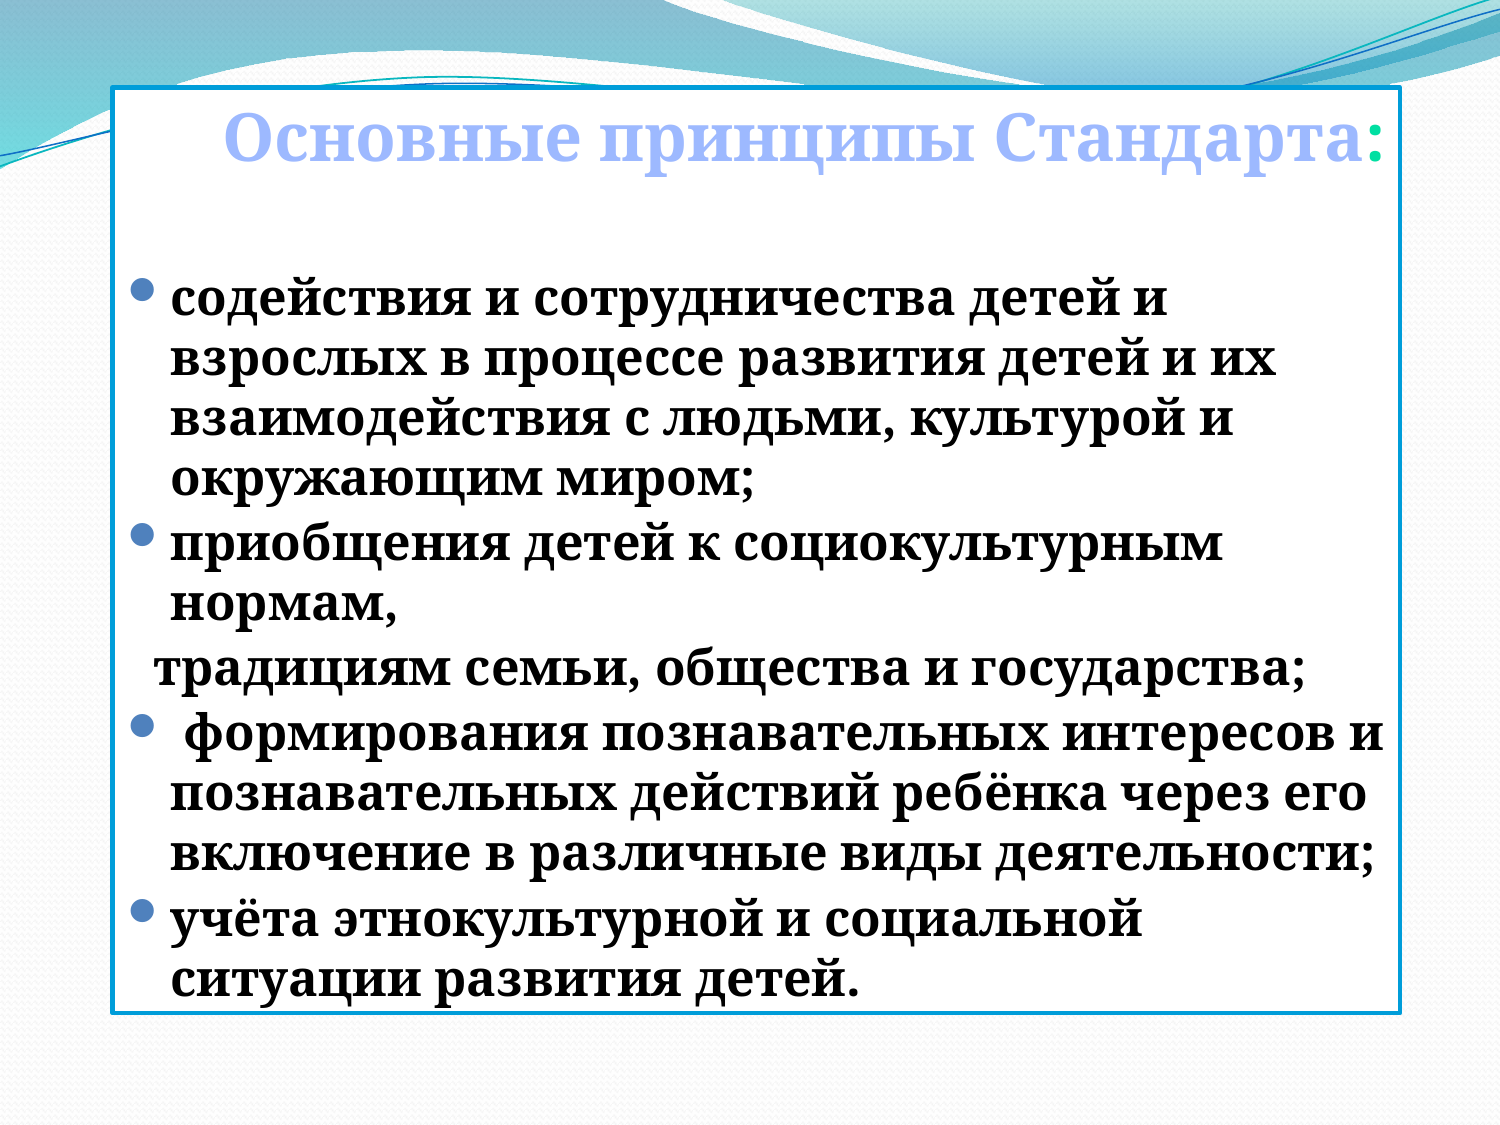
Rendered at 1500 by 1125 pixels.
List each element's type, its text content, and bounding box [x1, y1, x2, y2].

text_box Основные принципы Стандарта: содействия и сотрудничества детей и взрослых в процессе развития детей и их взаимодействия с людьми, культурой и окружающим миром; приобщения детей к социокультурным нормам, традициям семьи, общества и государства; формирования познавательных интересов и познавательных действий ребёнка через его включение в различные виды деятельности; учёта этнокультурной и социальной ситуации развития детей. [110, 85, 1402, 1015]
